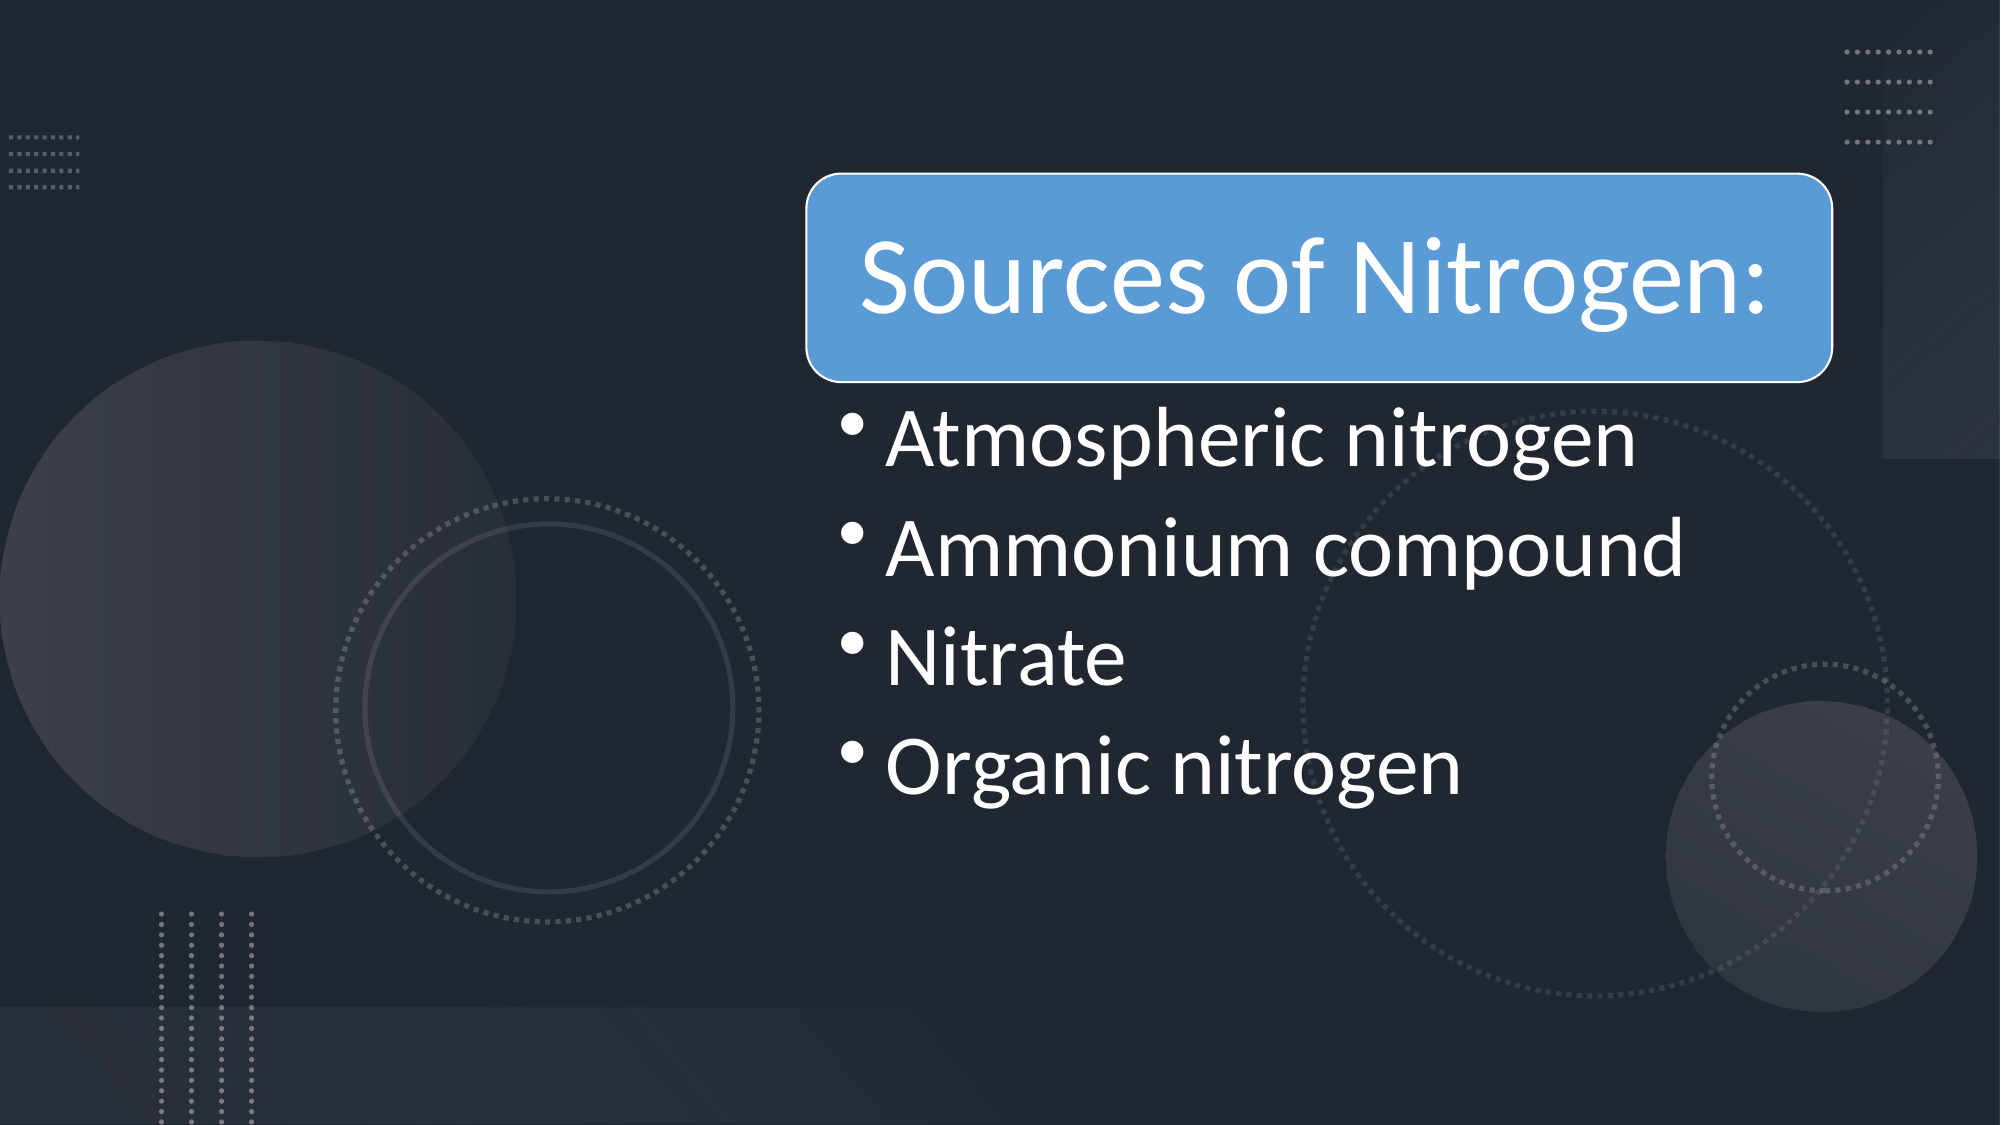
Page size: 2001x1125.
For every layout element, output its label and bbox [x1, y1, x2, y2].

text_box [0, 1012, 1001, 1125]
text_box [19, 127, 70, 198]
text_box [1001, 460, 2000, 1125]
list [806, 142, 1833, 972]
text_box [0, 340, 1977, 1012]
text_box [101, 974, 312, 1065]
text_box [1882, 0, 2000, 460]
text_box [1846, 52, 1937, 143]
text_box [0, 0, 1882, 340]
